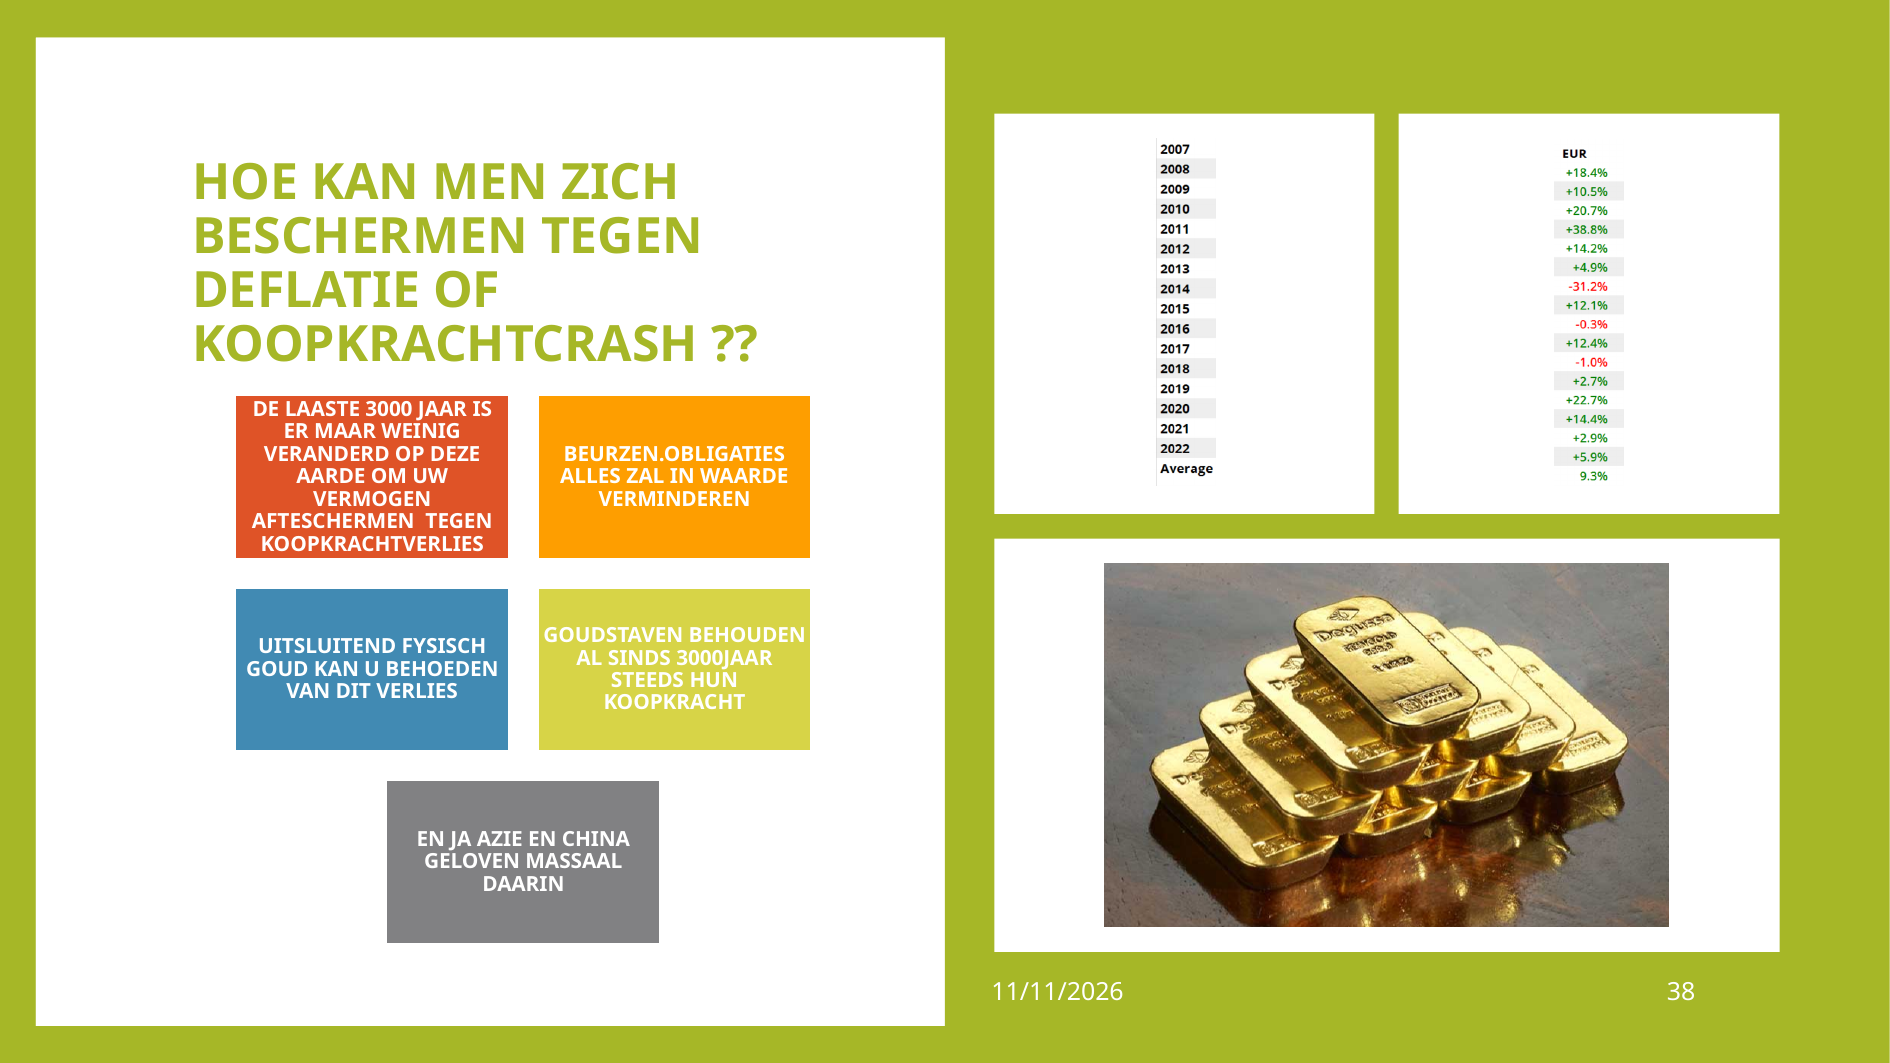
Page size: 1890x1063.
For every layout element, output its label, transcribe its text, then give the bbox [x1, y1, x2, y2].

picture [1152, 138, 1216, 486]
title HOE KAN MEN ZICH BESCHERMEN TEGEN DEFLATIE OF KOOPKRACHTCRASH ?? [177, 138, 870, 390]
picture [1104, 563, 1669, 928]
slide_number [976, 964, 1338, 1021]
text_box [1397, 112, 1781, 515]
text_box [943, 24, 1856, 1029]
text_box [176, 394, 870, 945]
picture [1553, 138, 1624, 486]
slide_number 38 [1445, 964, 1711, 1021]
text_box [993, 537, 1781, 953]
text_box [34, 36, 943, 1027]
text_box [993, 112, 1376, 515]
